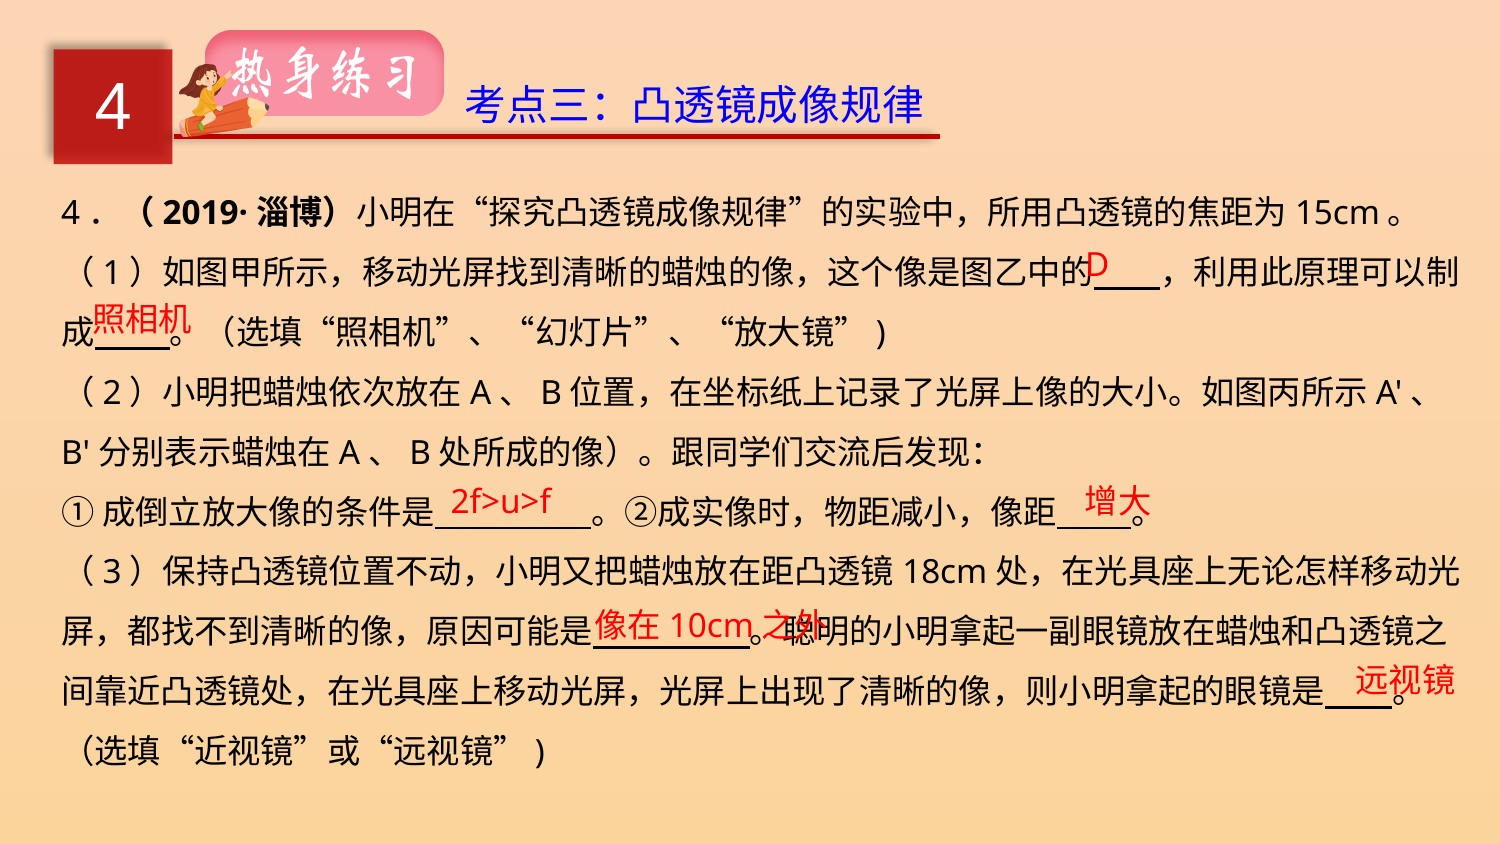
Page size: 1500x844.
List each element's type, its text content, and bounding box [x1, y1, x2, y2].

text_box 增大 [1077, 472, 1171, 528]
text_box 照相机 [84, 290, 229, 346]
text_box 像在10cm之外 [586, 596, 839, 652]
text_box [53, 49, 173, 56]
text_box D [1077, 235, 1149, 291]
text_box 考点三：凸透镜成像规律 [450, 71, 1005, 137]
text_box 远视镜 [1348, 651, 1498, 707]
text_box 4 [46, 56, 180, 151]
text_box 2f>u>f [443, 472, 587, 528]
text_box 4．（2019·淄博）小明在“探究凸透镜成像规律”的实验中，所用凸透镜的焦距为15cm。 （1）如图甲所示，移动光屏找到清晰的蜡烛的像，这个像是图乙中的 ，利用此原理可以制成 。（选填“照相机”、“幻灯片”、“放大镜”) （2）小明把蜡烛依次放在A、B位置，在坐标纸上记录了光屏上像的大小。如图丙所示A'、B'分别表示蜡烛在A、B处所成的像）。跟同学们交流后发现： ①成倒立放大像的条件是 。②成实像时，物距减小，像距 。 （3）保持凸透镜位置不动，小明又把蜡烛放在距凸透镜18cm处，在光具座上无论怎样移动光屏，都找不到清晰的像，原因可能是 。聪明的小明拿起一副眼镜放在蜡烛和凸透镜之间靠近凸透镜处，在光具座上移动光屏，光屏上出现了清晰的像，则小明拿起的眼镜是 。（选填“近视镜”或“远视镜”) [46, 164, 1476, 778]
picture [179, 29, 444, 137]
text_box [53, 151, 173, 164]
